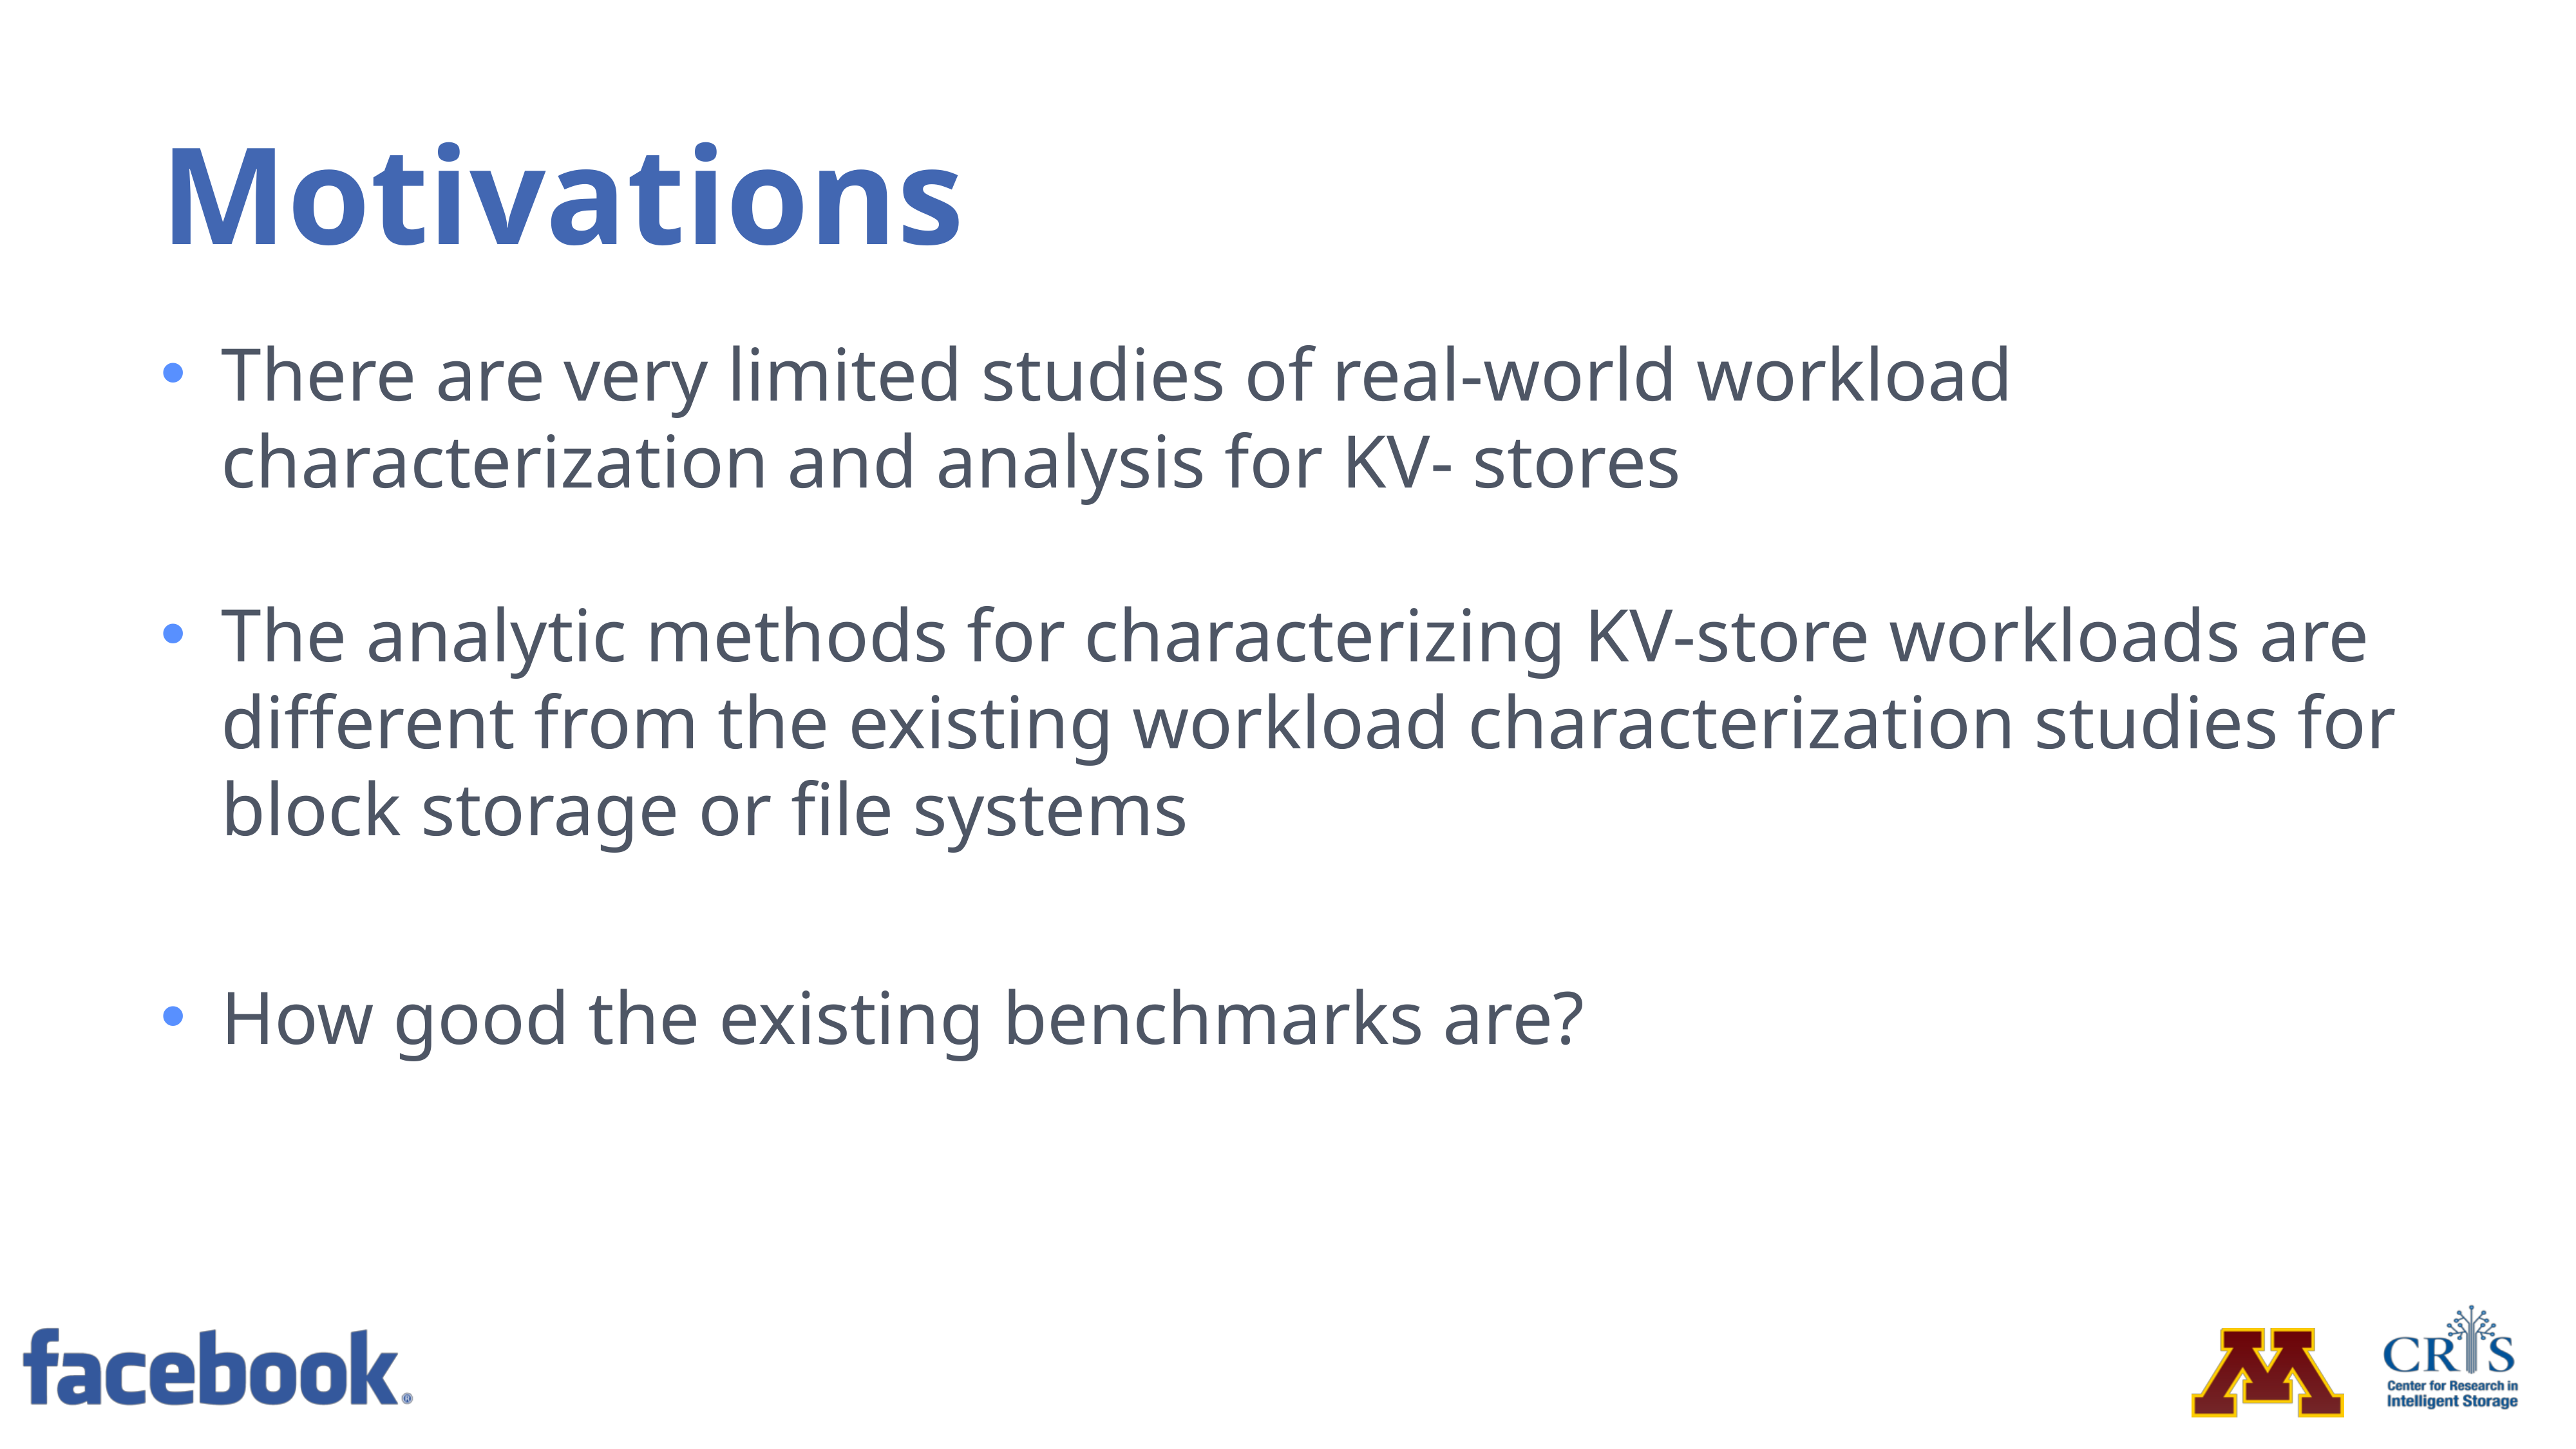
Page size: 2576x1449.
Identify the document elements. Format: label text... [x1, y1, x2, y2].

picture [2383, 1299, 2522, 1417]
picture [2192, 1328, 2344, 1417]
list There are very limited studies of real-world workload characterization and analysis for KV- stores The analytic methods for characterizing KV-store workloads are different from the existing workload characterization studies for block storage or file systems How good the existing benchmarks are? [160, 328, 2415, 1275]
picture [15, 1323, 414, 1408]
title Motivations [160, 109, 2415, 305]
